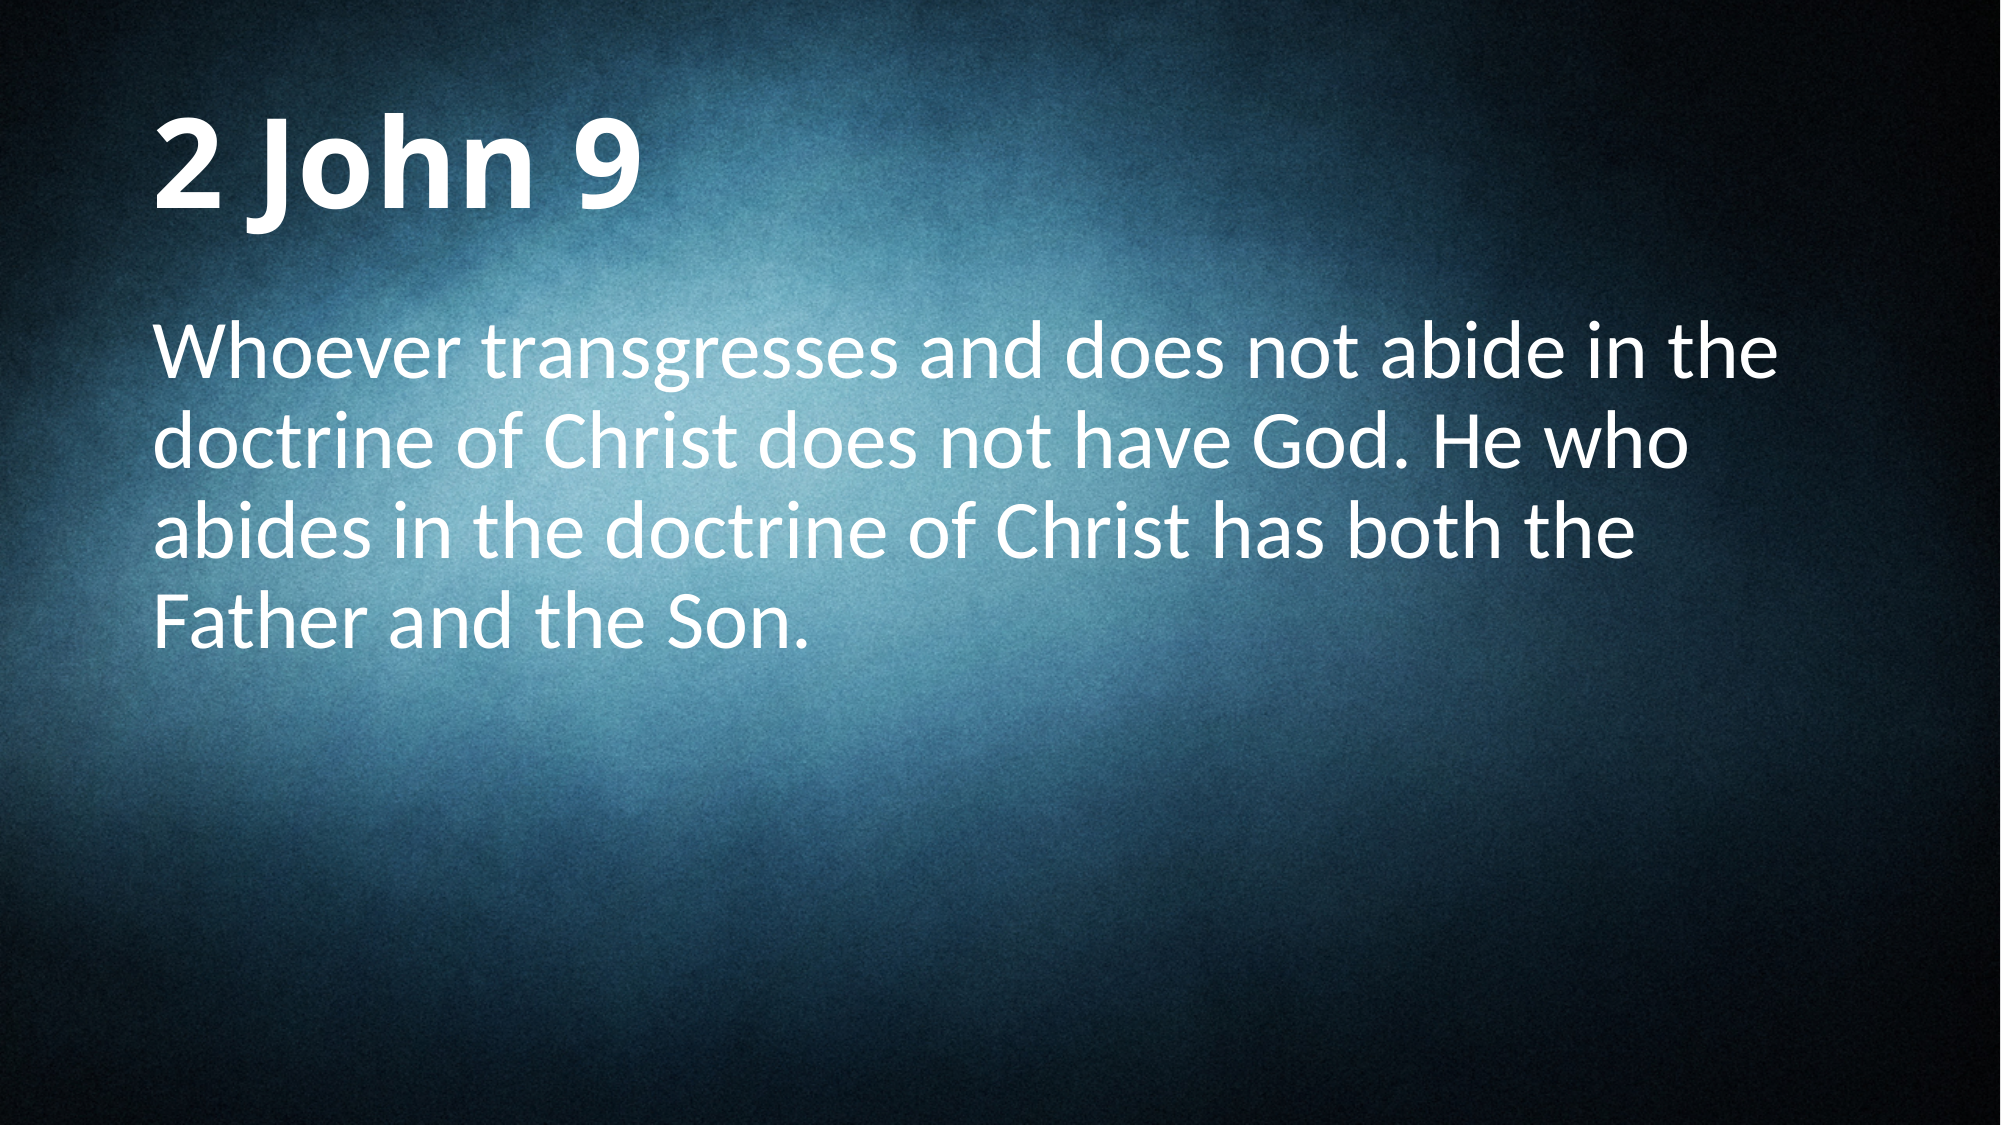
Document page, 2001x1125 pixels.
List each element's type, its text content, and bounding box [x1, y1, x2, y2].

title 2 John 9 [137, 59, 1863, 278]
picture [0, 0, 2001, 1125]
list Whoever transgresses and does not abide in the doctrine of Christ does not have God. He who abides in the doctrine of Christ has both the Father and the Son. [137, 299, 1863, 1014]
